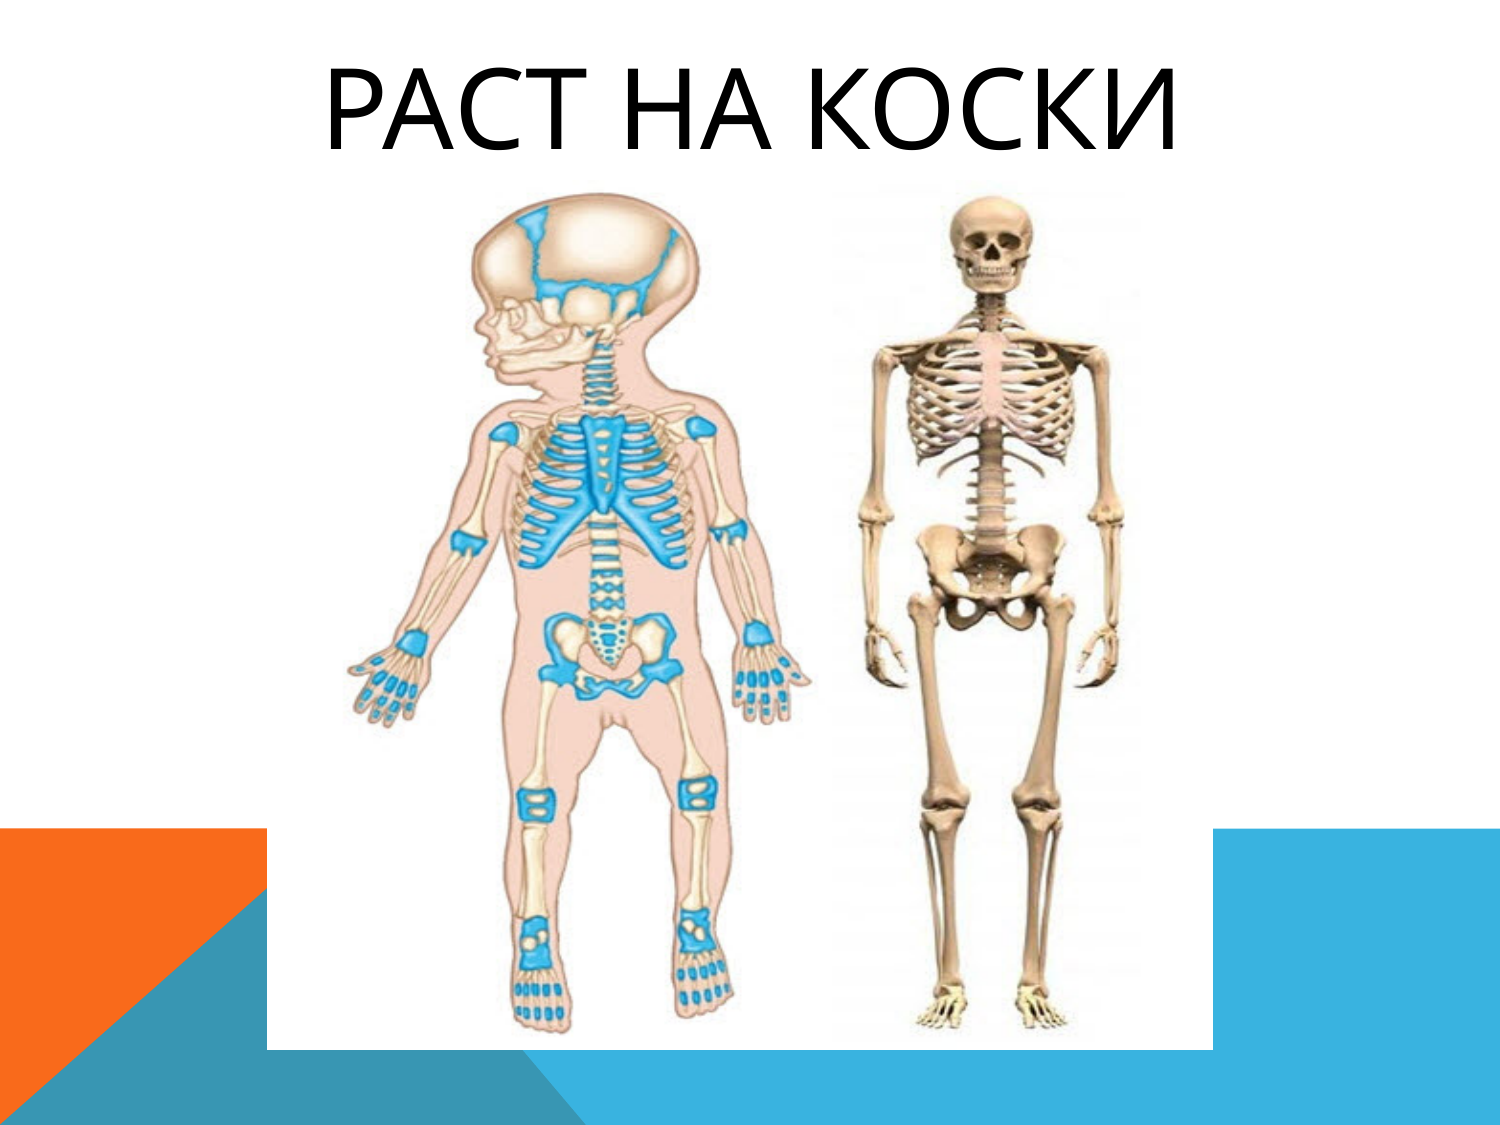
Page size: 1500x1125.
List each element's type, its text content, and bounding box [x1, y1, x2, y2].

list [266, 180, 1213, 1051]
title Раст на коски [135, 60, 1369, 150]
